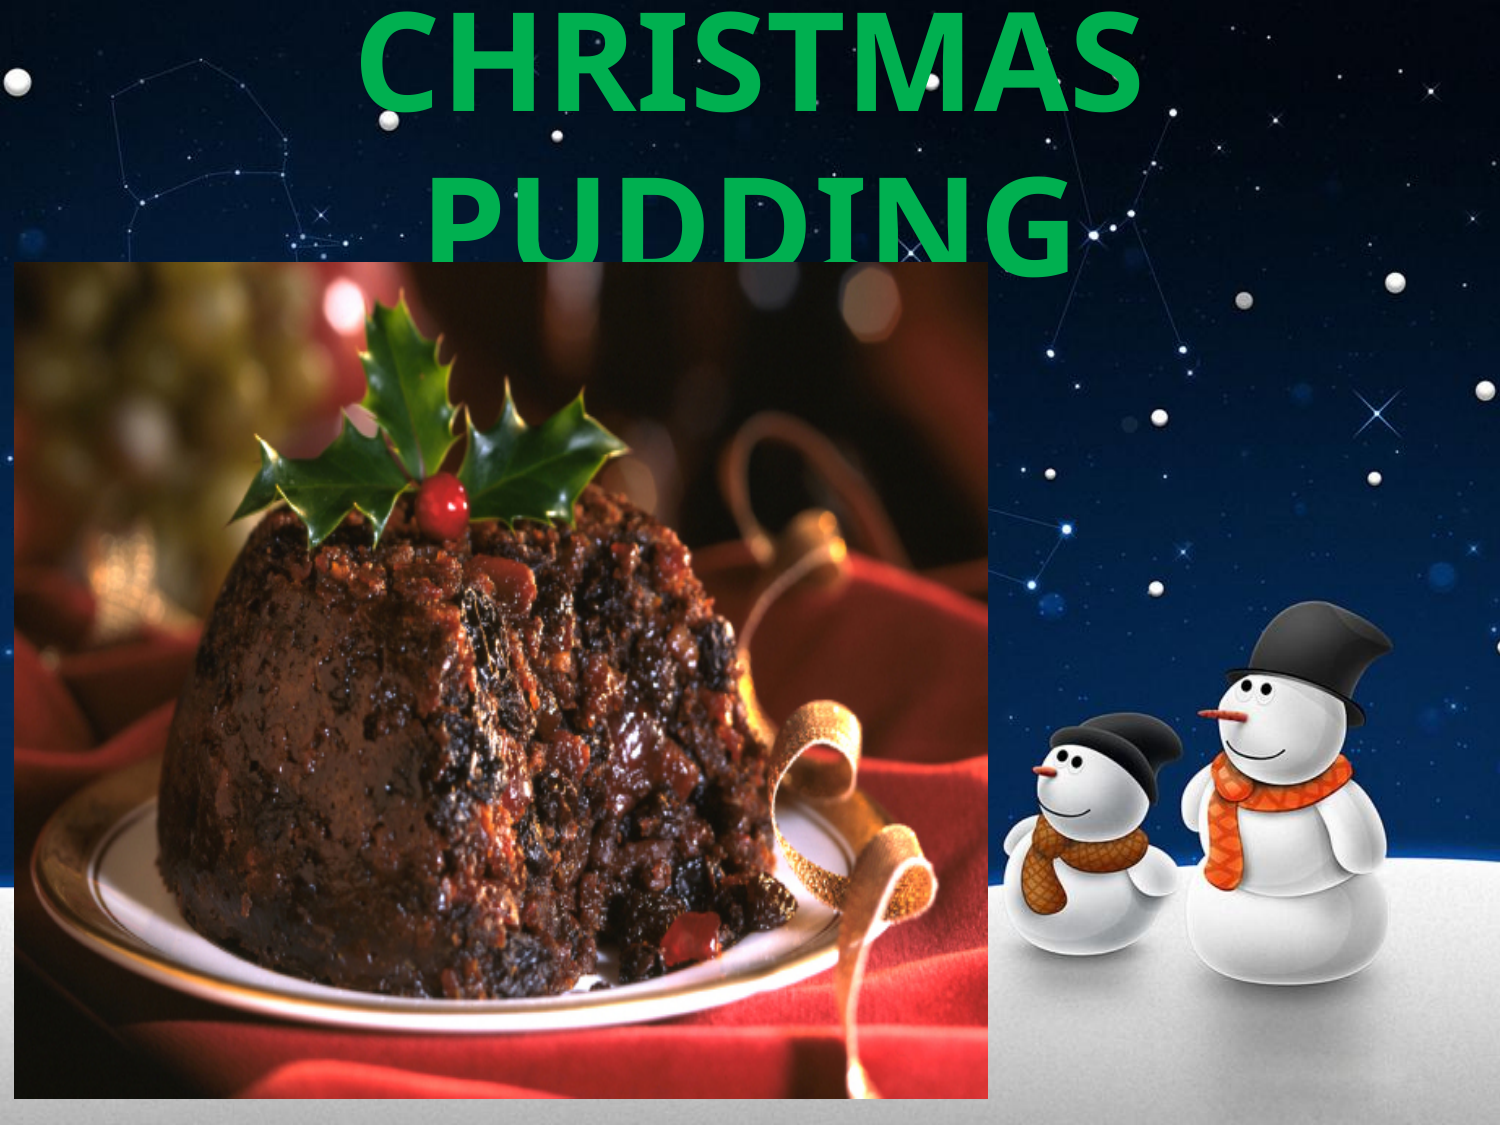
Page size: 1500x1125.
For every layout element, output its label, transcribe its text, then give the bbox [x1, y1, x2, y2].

picture [0, 0, 1500, 1125]
title CHRISTMAS PUDDING [75, 45, 1425, 233]
